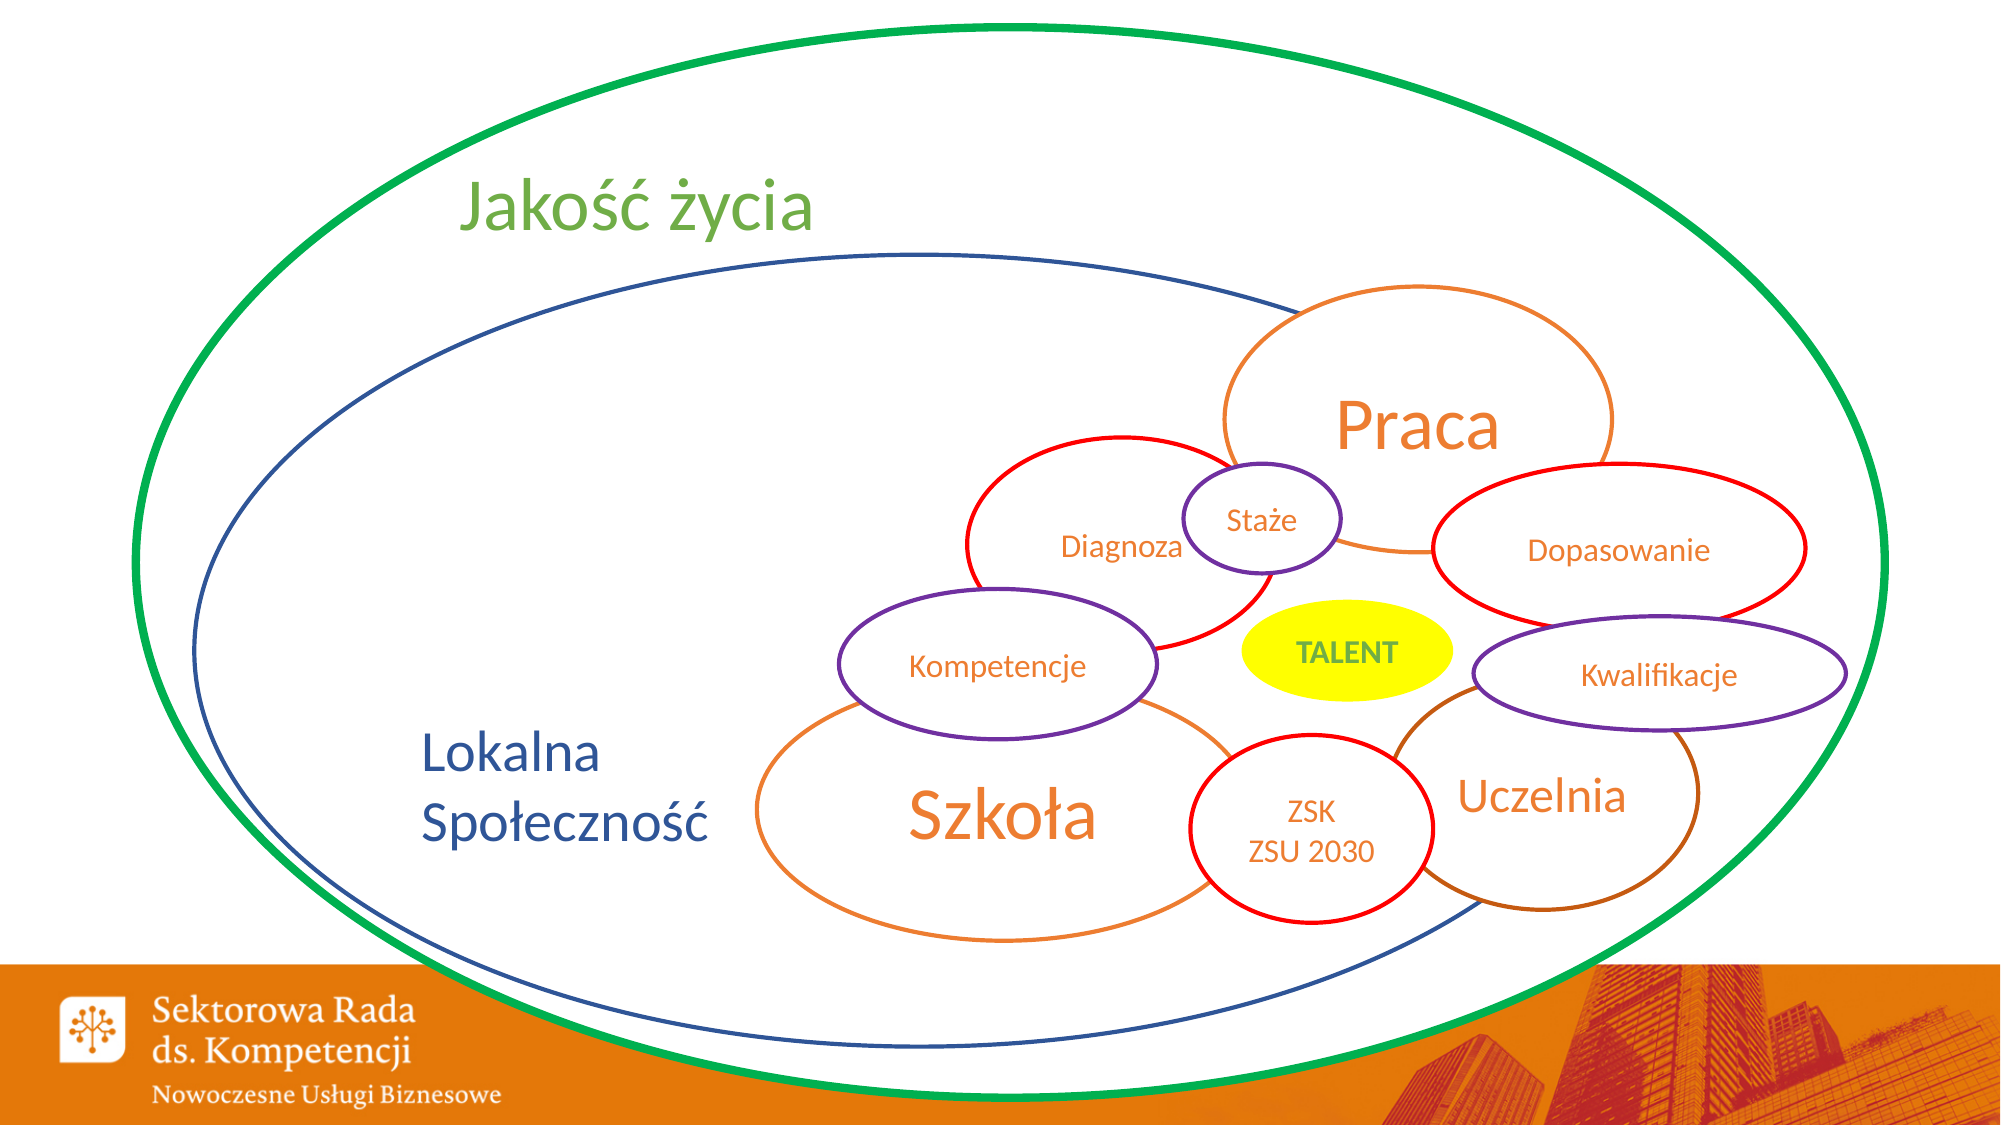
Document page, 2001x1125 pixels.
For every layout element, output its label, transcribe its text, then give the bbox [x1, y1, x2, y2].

text_box Jakość życia [134, 26, 1886, 1099]
text_box Dopasowanie [1699, 470, 1807, 618]
text_box Kwalifikacje [1699, 616, 1847, 731]
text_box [756, 286, 1699, 941]
picture [0, 0, 2001, 1125]
text_box Lokalna Społeczność [193, 253, 1415, 1048]
